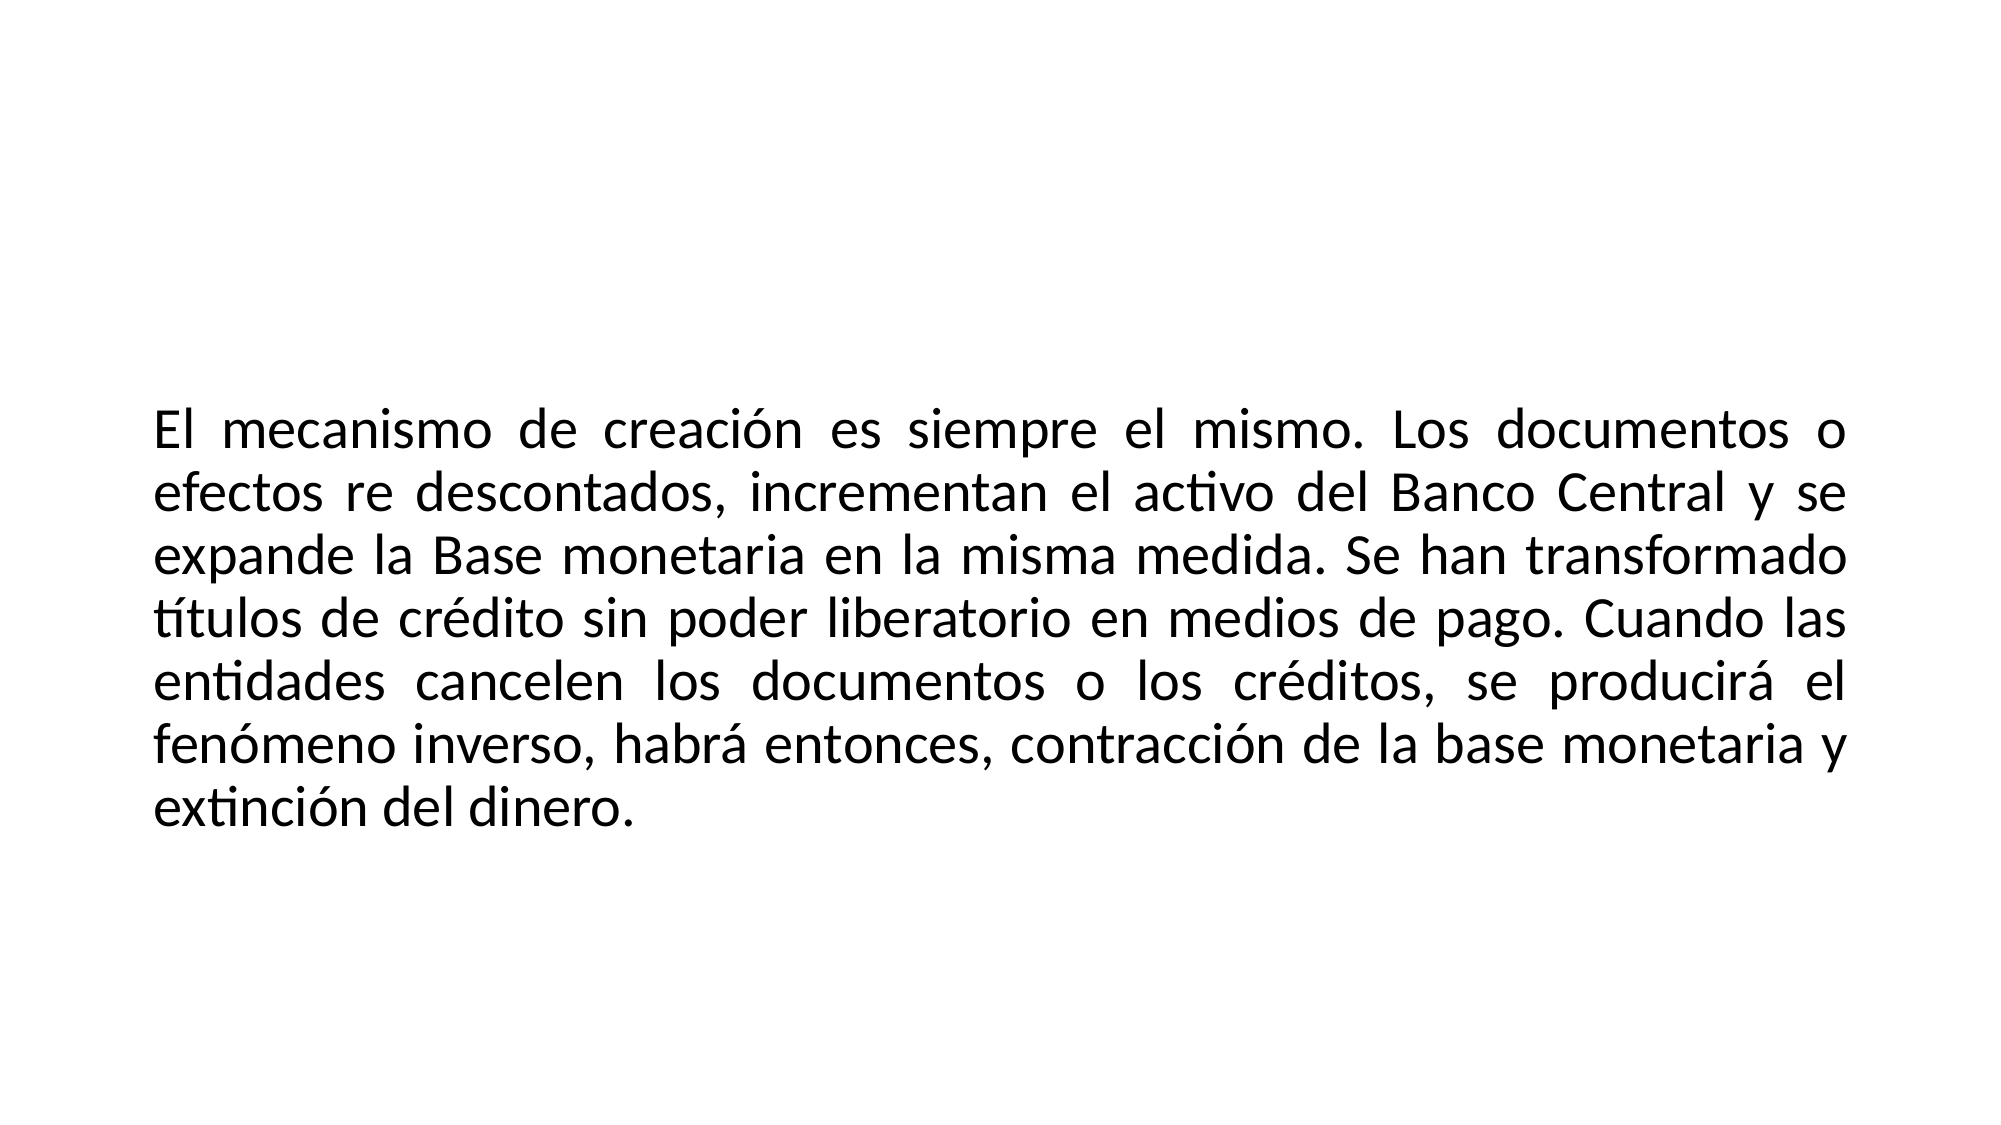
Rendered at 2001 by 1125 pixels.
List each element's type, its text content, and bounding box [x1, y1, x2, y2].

list El mecanismo de creación es siempre el mismo. Los documentos o efectos re descontados, incrementan el activo del Banco Central y se expande la Base monetaria en la misma medida. Se han transformado títulos de crédito sin poder liberatorio en medios de pago. Cuando las entidades cancelen los documentos o los créditos, se producirá el fenómeno inverso, habrá entonces, contracción de la base monetaria y extinción del dinero. [138, 299, 1864, 1014]
